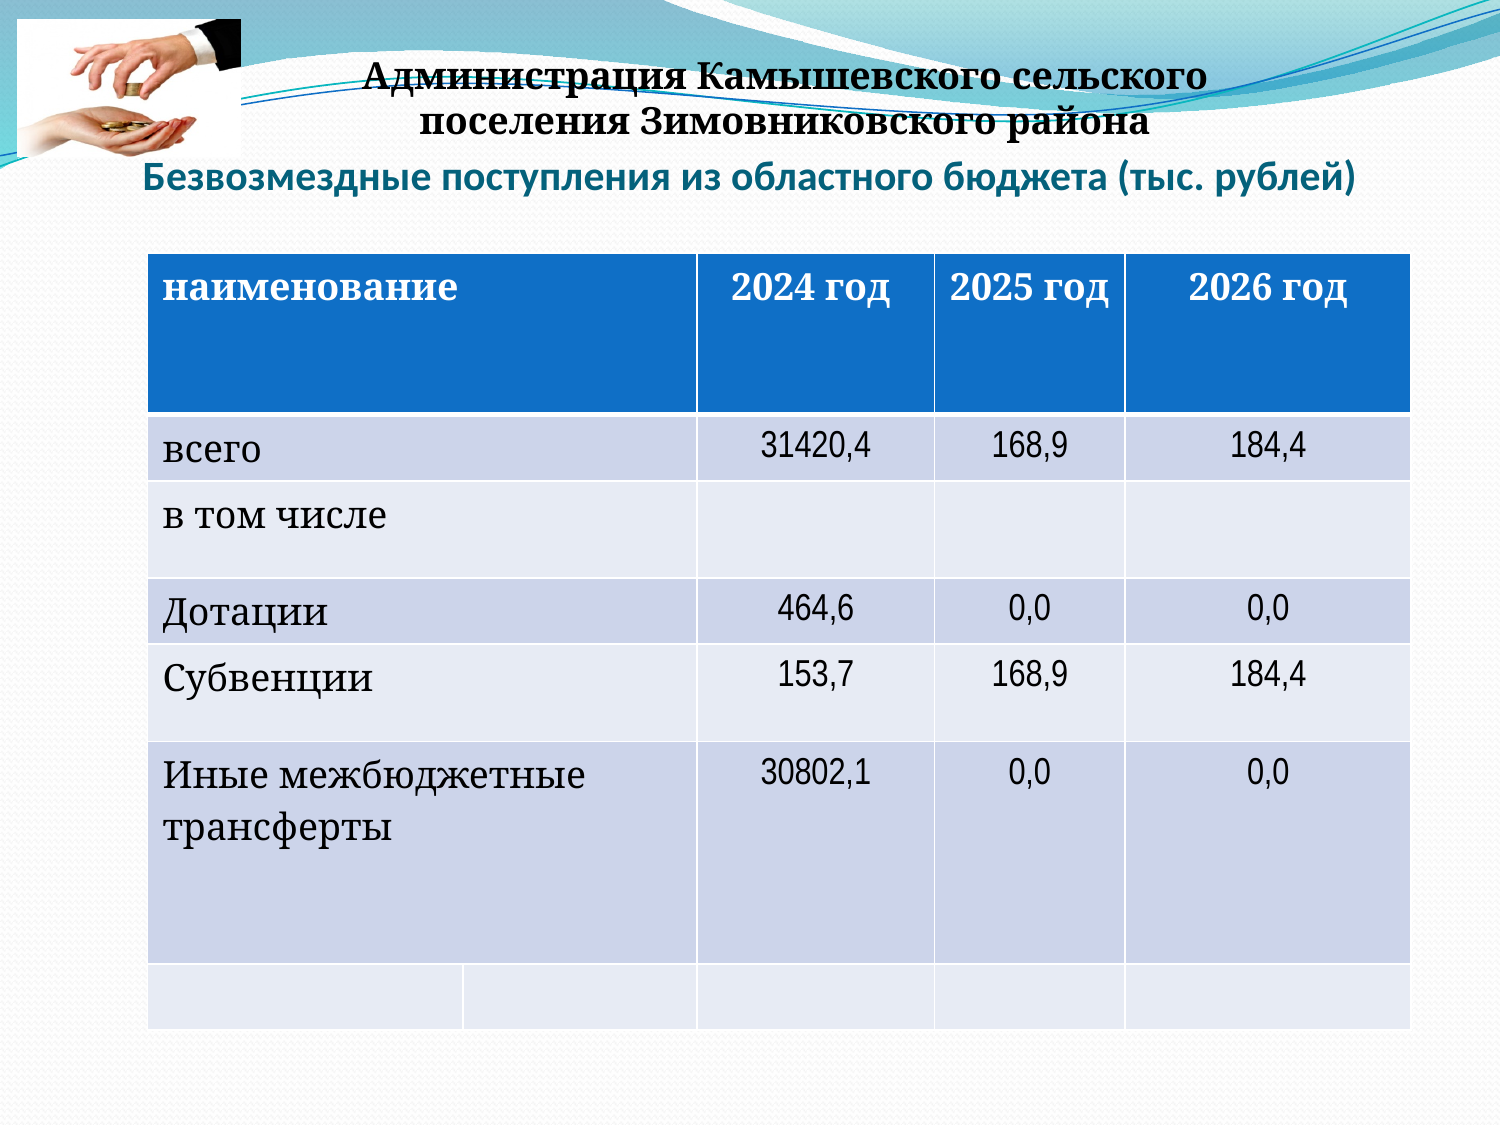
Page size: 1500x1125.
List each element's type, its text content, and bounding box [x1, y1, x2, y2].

table_cell [935, 482, 1124, 577]
table_cell [935, 965, 1124, 1029]
table_cell 30802,1 [698, 742, 934, 963]
text_box Развитие культуры в Камышевском сельском поселении 36836,9 тыс.руб. (74,0 %) [68, 114, 247, 170]
table_cell 184,4 [1126, 417, 1410, 480]
table_header 2024 год [698, 254, 934, 412]
table_cell [1126, 482, 1410, 577]
table_cell [464, 965, 696, 1029]
table_cell 0,0 [935, 579, 1124, 643]
table_cell 168,9 [935, 417, 1124, 480]
table_header 2025 год [935, 254, 1124, 412]
table_cell [1126, 965, 1410, 1029]
table_cell 168,9 [935, 645, 1124, 741]
table_header наименование [148, 254, 696, 412]
table_cell в том числе [148, 482, 696, 577]
table_cell 0,0 [935, 742, 1124, 963]
picture [17, 18, 241, 158]
table_cell 0,0 [1126, 742, 1410, 963]
table_cell [698, 965, 934, 1029]
table_cell [698, 482, 934, 577]
table_cell 0,0 [1126, 579, 1410, 643]
table_cell Дотации [148, 579, 696, 643]
table_cell [148, 965, 462, 1029]
text_box Администрация Камышевского сельского поселения Зимовниковского района [265, 0, 1306, 150]
table_cell 464,6 [698, 579, 934, 643]
table_cell 184,4 [1126, 645, 1410, 741]
table_cell 153,7 [698, 645, 934, 741]
title Безвозмездные поступления из областного бюджета (тыс. рублей) [68, 114, 1432, 200]
table_cell Иные межбюджетные трансферты [148, 742, 696, 963]
table_cell Субвенции [148, 645, 696, 741]
table_cell всего [148, 417, 696, 480]
table_header 2026 год [1126, 254, 1410, 412]
table_cell 31420,4 [698, 417, 934, 480]
